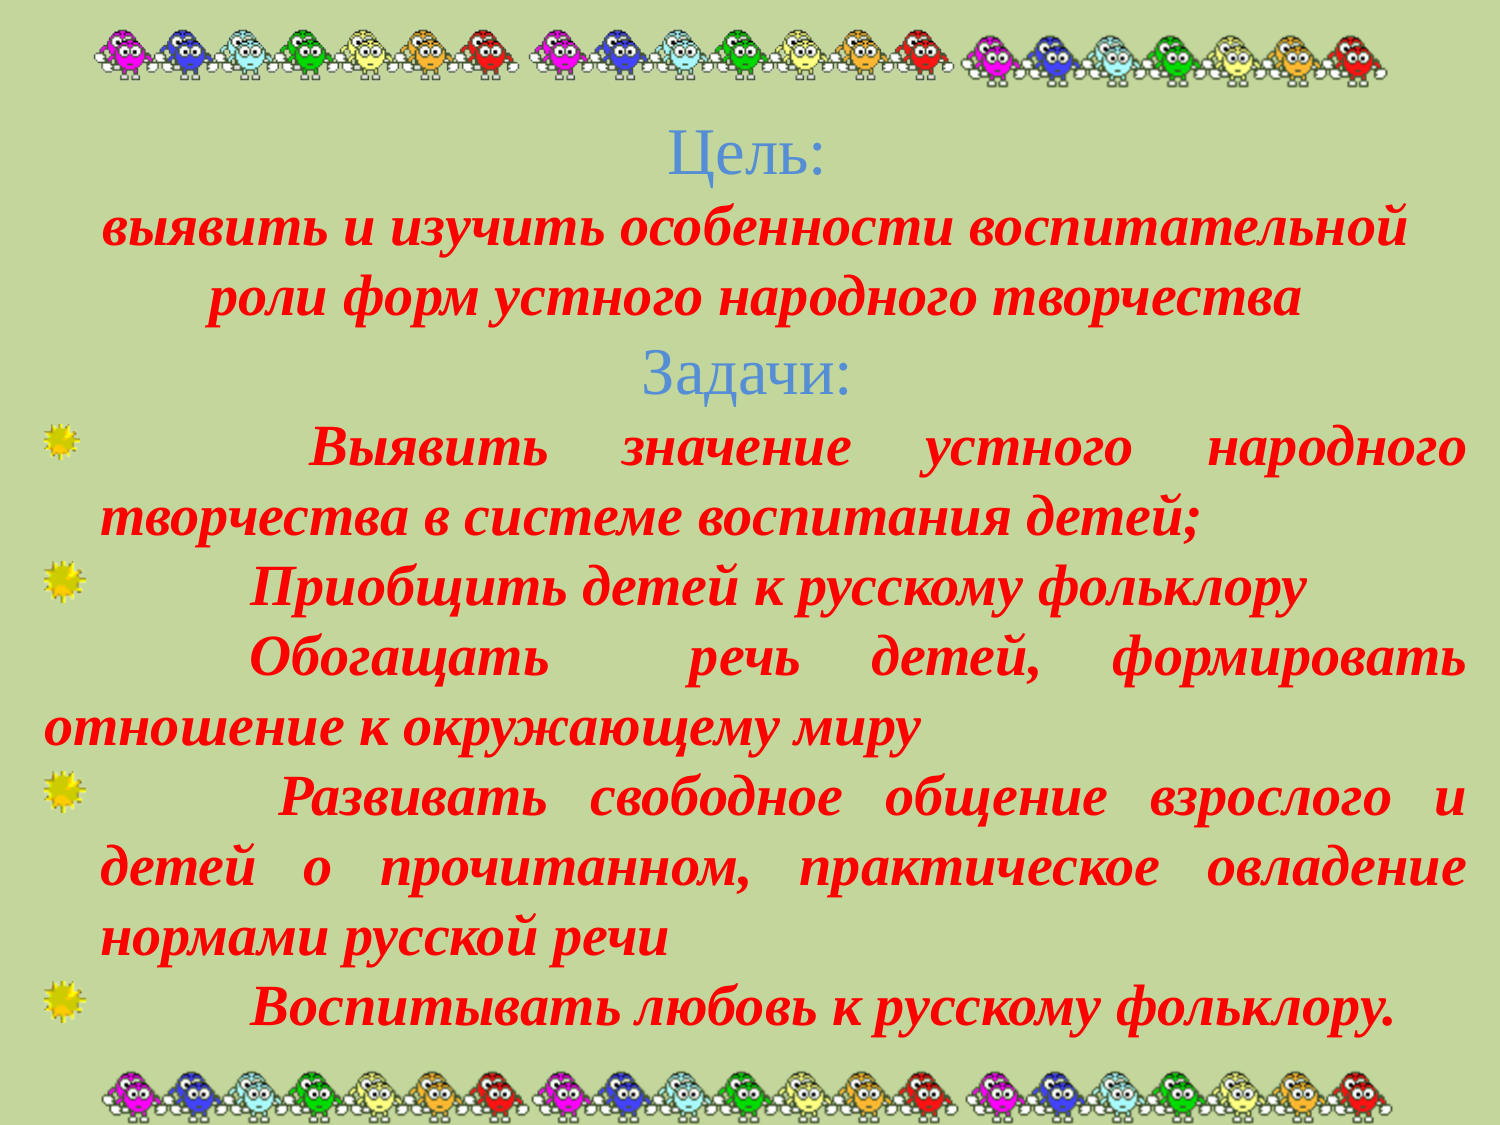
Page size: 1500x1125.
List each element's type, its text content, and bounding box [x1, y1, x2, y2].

picture [44, 424, 80, 460]
picture [959, 11, 1389, 89]
text_box Цель: выявить и изучить особенности воспитательной роли форм устного народного творчества Задачи: Выявить значение устного народного творчества в системе воспитания детей; Приобщить детей к русскому фольклору Обогащать речь детей, формировать отношение к окружающему миру Развивать свободное общение взрослого и детей о прочитанном, практическое овладение нормами русской речи Воспитывать любовь к русскому фольклору. [29, 55, 1483, 1045]
picture [963, 1047, 1394, 1125]
picture [44, 981, 86, 1023]
picture [526, 5, 957, 83]
picture [100, 1047, 960, 1125]
picture [44, 561, 86, 603]
picture [44, 771, 86, 813]
picture [92, 5, 522, 83]
